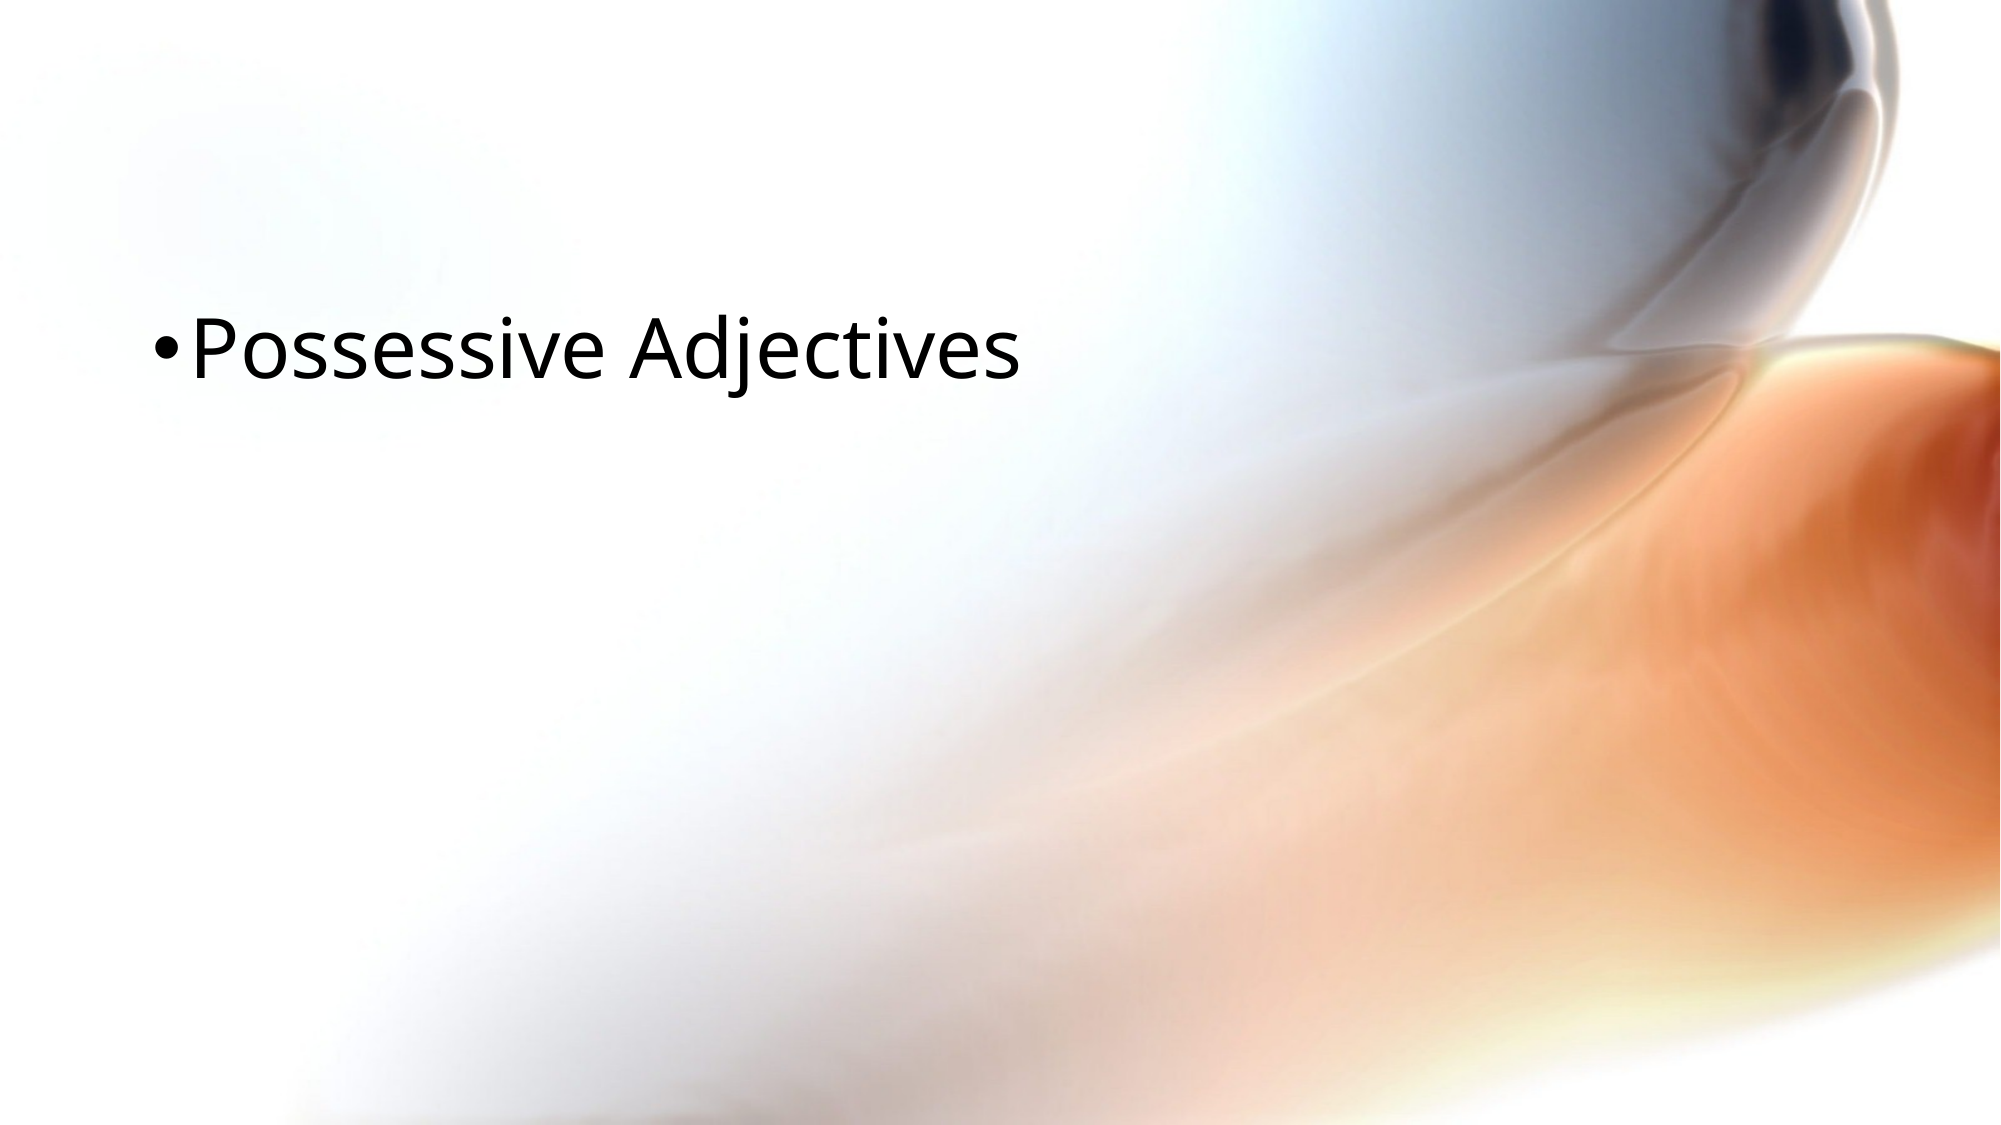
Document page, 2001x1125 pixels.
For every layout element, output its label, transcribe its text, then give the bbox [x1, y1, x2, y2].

picture [0, 0, 2001, 1125]
list Possessive Adjectives [137, 299, 1863, 1014]
